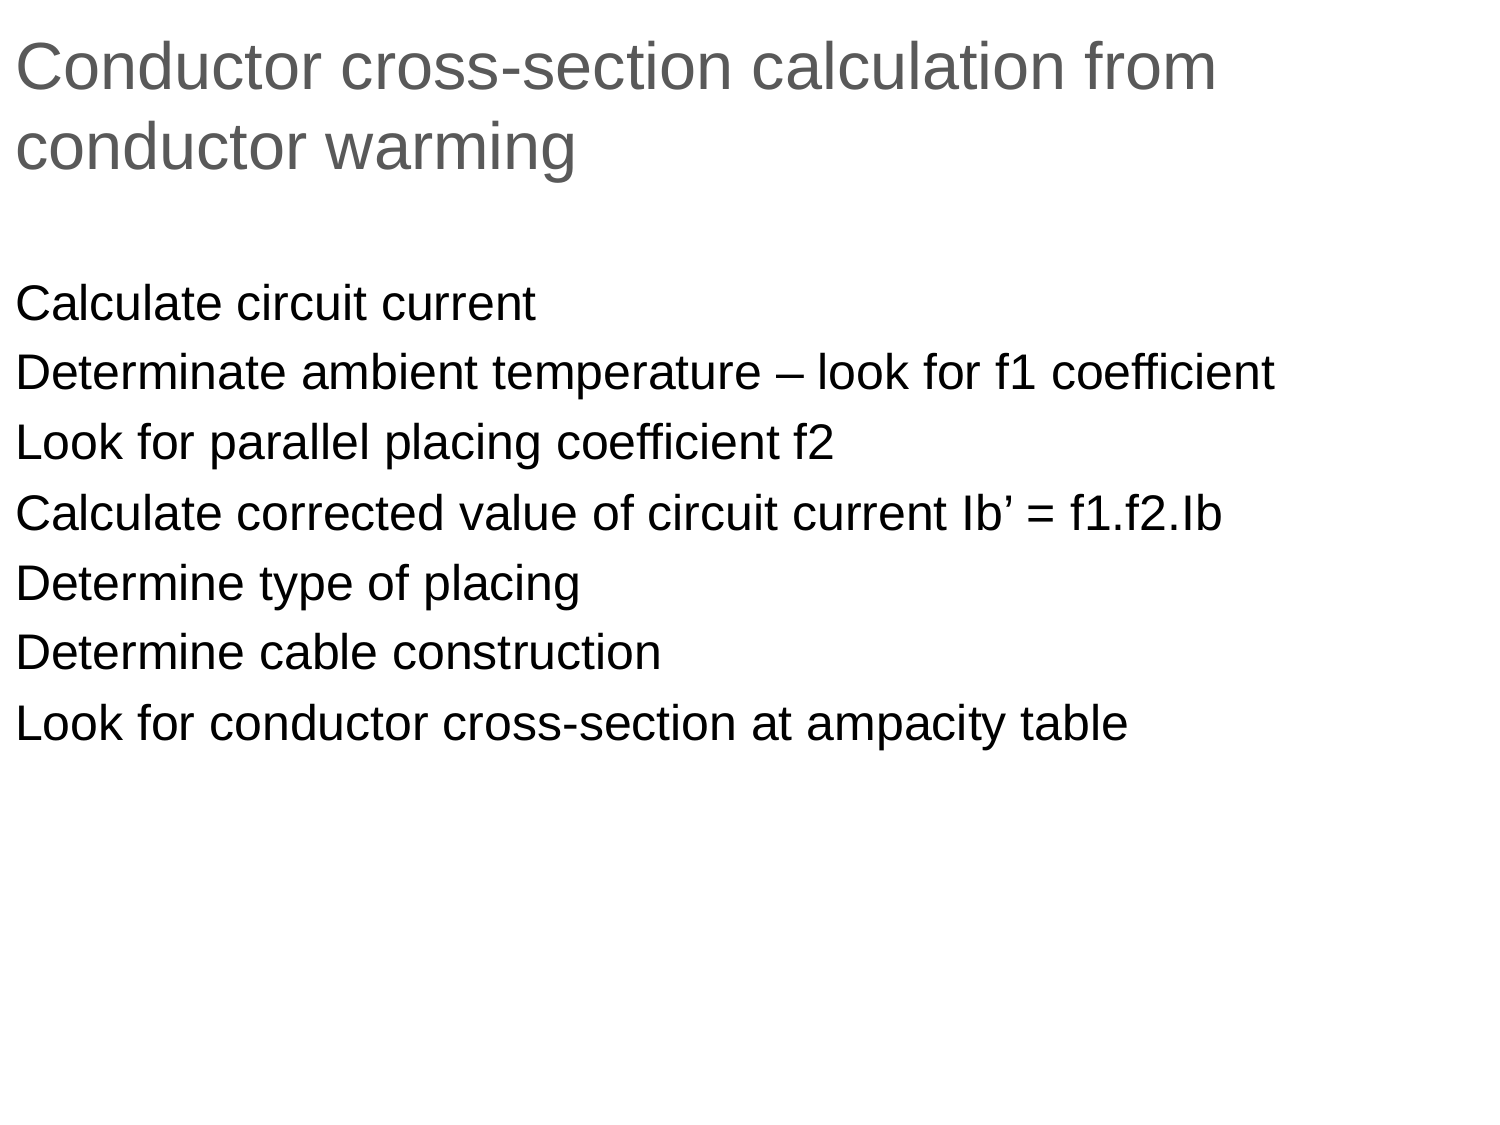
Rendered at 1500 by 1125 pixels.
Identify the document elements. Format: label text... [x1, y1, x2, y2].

title Conductor cross-section calculation from conductor warming [0, 45, 1500, 161]
list Calculate circuit current Determinate ambient temperature – look for f1 coefficient Look for parallel placing coefficient f2 Calculate corrected value of circuit current Ib’ = f1.f2.Ib Determine type of placing Determine cable construction Look for conductor cross-section at ampacity table [0, 262, 1500, 1005]
